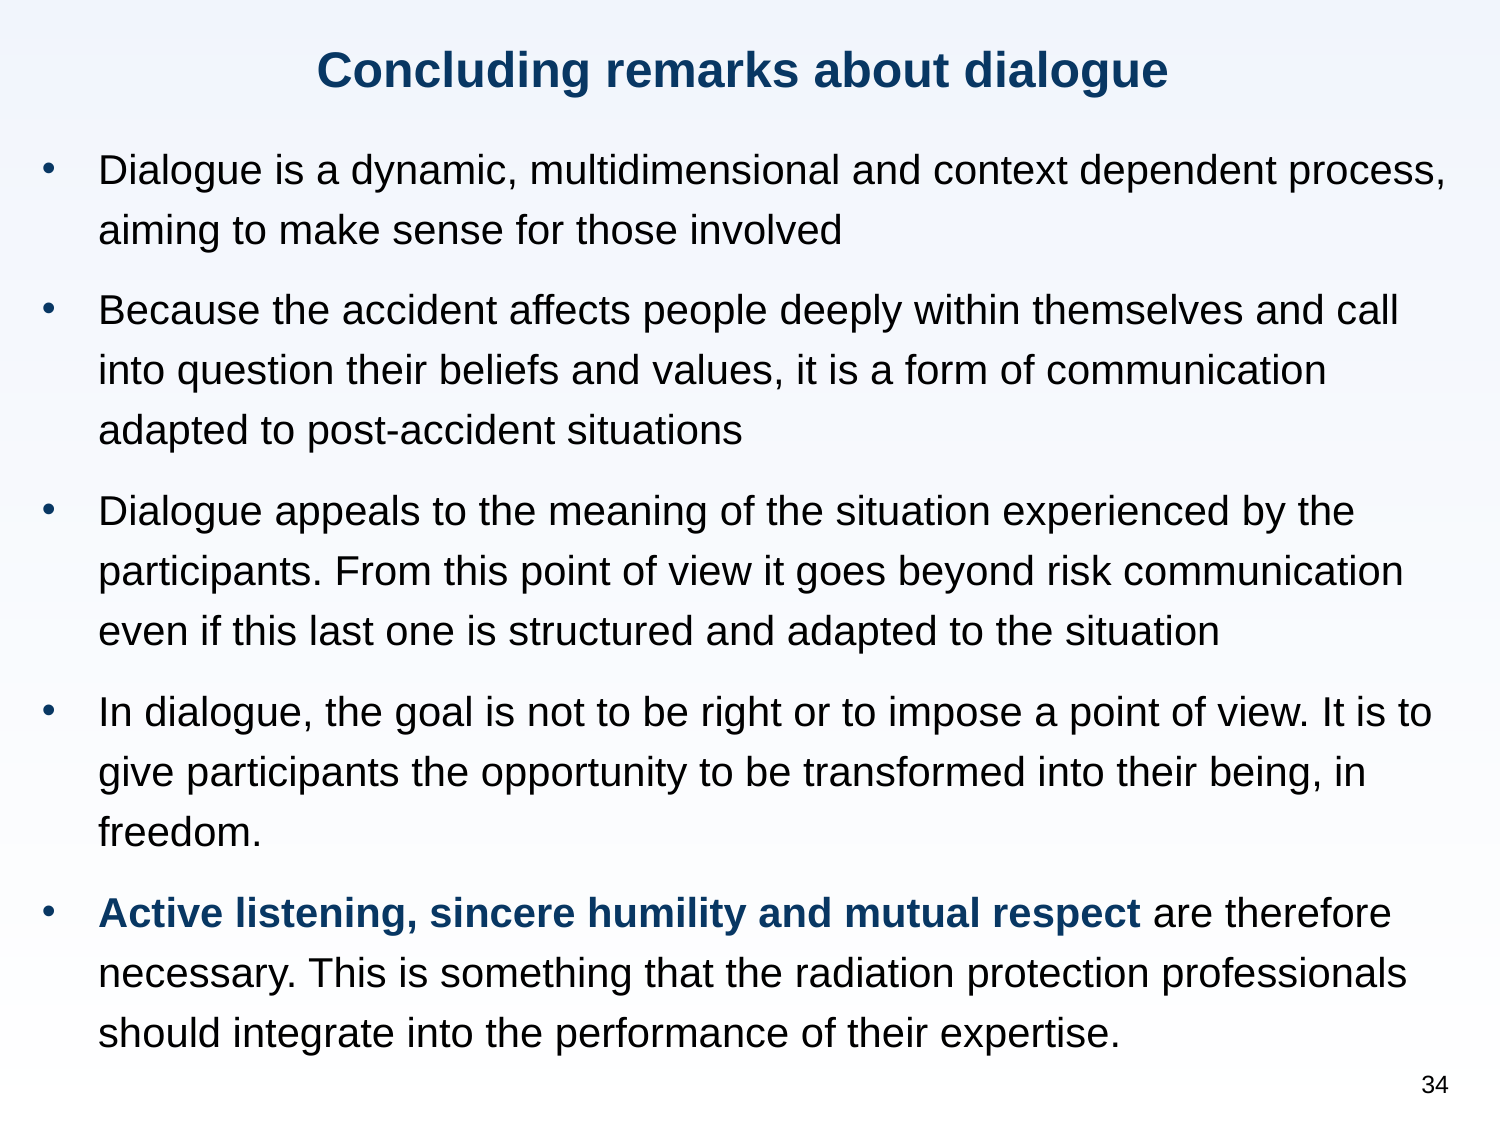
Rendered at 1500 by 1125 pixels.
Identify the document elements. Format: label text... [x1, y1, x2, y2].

list Dialogue is a dynamic, multidimensional and context dependent process, aiming to make sense for those involved Because the accident affects people deeply within themselves and call into question their beliefs and values, it is a form of communication adapted to post-accident situations Dialogue appeals to the meaning of the situation experienced by the participants. From this point of view it goes beyond risk communication even if this last one is structured and adapted to the situation In dialogue, the goal is not to be right or to impose a point of view. It is to give participants the opportunity to be transformed into their being, in freedom. Active listening, sincere humility and mutual respect are therefore necessary. This is something that the radiation protection professionals should integrate into the performance of their expertise. [6, 129, 1482, 1075]
text_box 34 [1151, 1031, 1464, 1107]
title Concluding remarks about dialogue [0, 0, 1500, 129]
